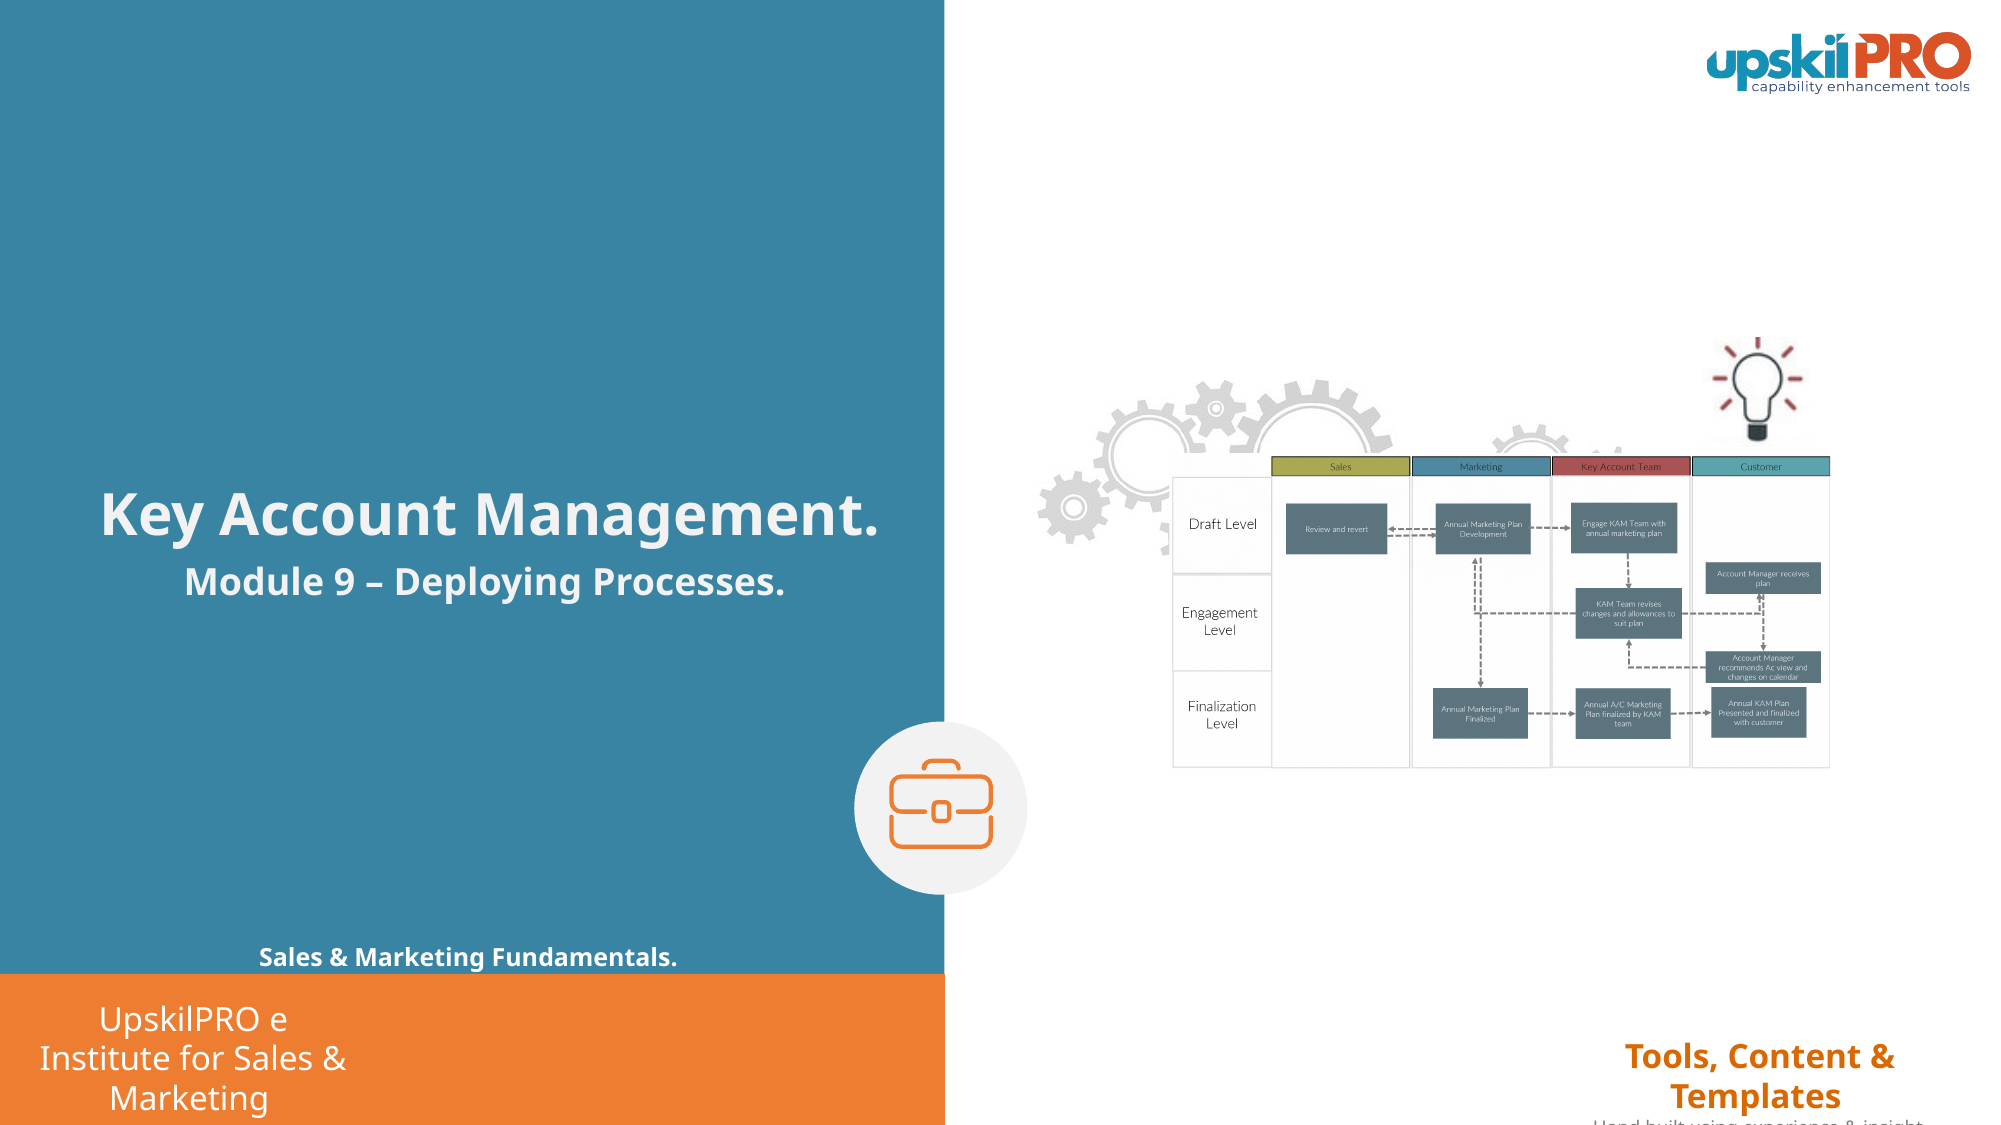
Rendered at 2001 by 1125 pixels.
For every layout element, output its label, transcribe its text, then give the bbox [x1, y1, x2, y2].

text_box Module 9 – Deploying Processes. [6, 550, 974, 611]
picture [1701, 337, 1818, 447]
text_box [0, 973, 946, 1125]
text_box UpskilPRO e Institute for Sales & Marketing [0, 990, 415, 1125]
text_box [0, 0, 945, 973]
text_box Key Account Management. [6, 469, 974, 550]
text_box Sales & Marketing Fundamentals. [23, 934, 921, 973]
picture [1036, 365, 1831, 771]
picture [1707, 32, 1971, 94]
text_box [854, 721, 1028, 895]
text_box Tools, Content & Templates Hand built using experience & insight [1520, 1028, 2000, 1125]
